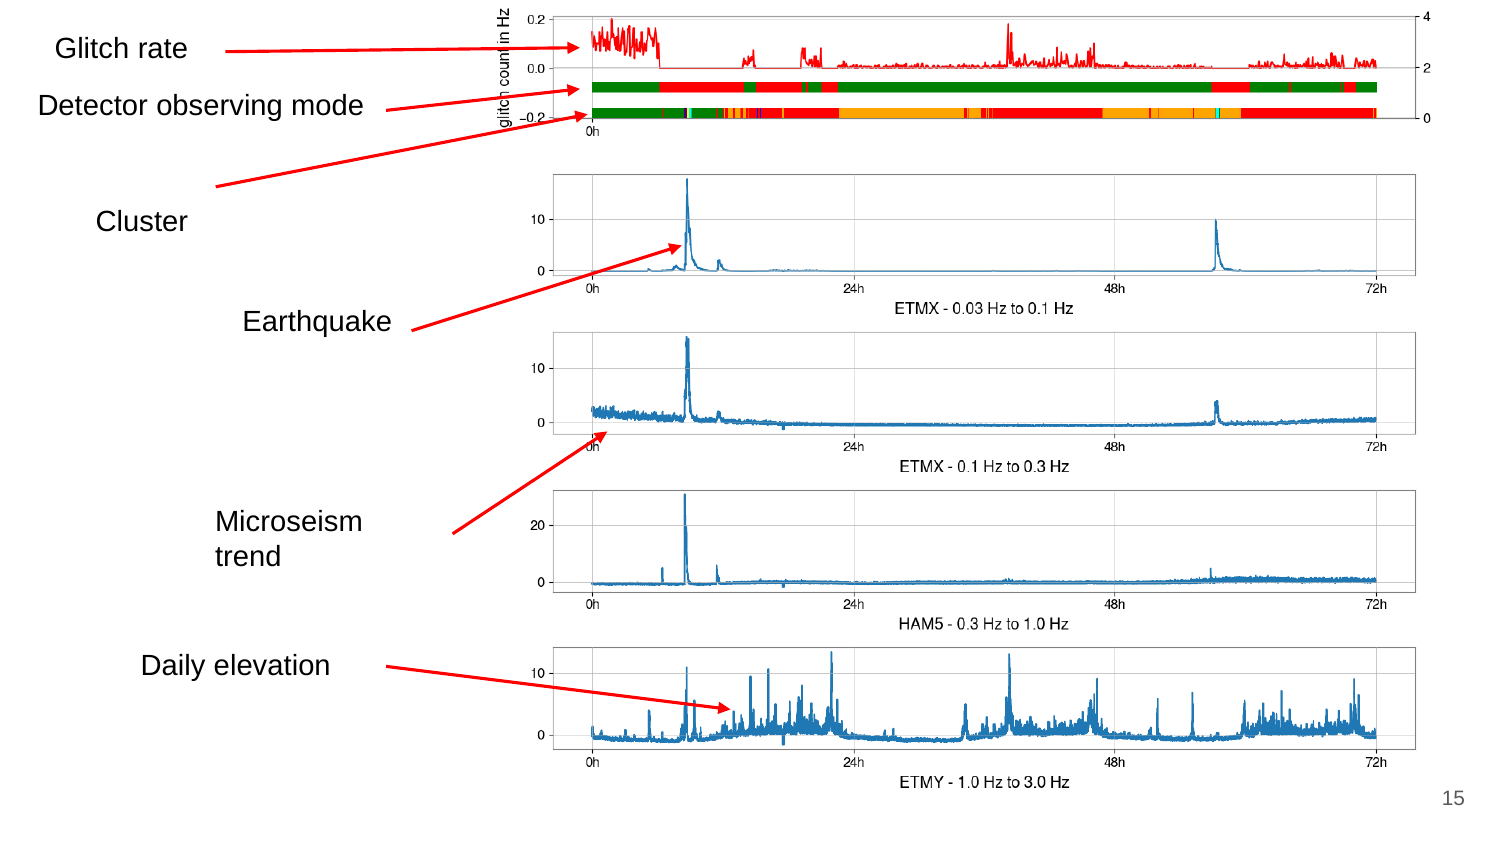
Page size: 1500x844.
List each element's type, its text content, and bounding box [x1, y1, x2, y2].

text_box Cluster [80, 186, 351, 272]
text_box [225, 47, 581, 52]
text_box Microseism trend [200, 486, 453, 581]
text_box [385, 88, 581, 111]
slide_number ‹#› [1389, 764, 1480, 830]
picture [488, 0, 1439, 800]
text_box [215, 114, 588, 187]
text_box Detector observing mode [22, 71, 426, 115]
text_box Earthquake [227, 287, 426, 353]
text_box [385, 666, 731, 710]
text_box Glitch rate [39, 14, 300, 71]
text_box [411, 245, 682, 331]
text_box Daily elevation [125, 631, 386, 675]
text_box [452, 431, 608, 535]
